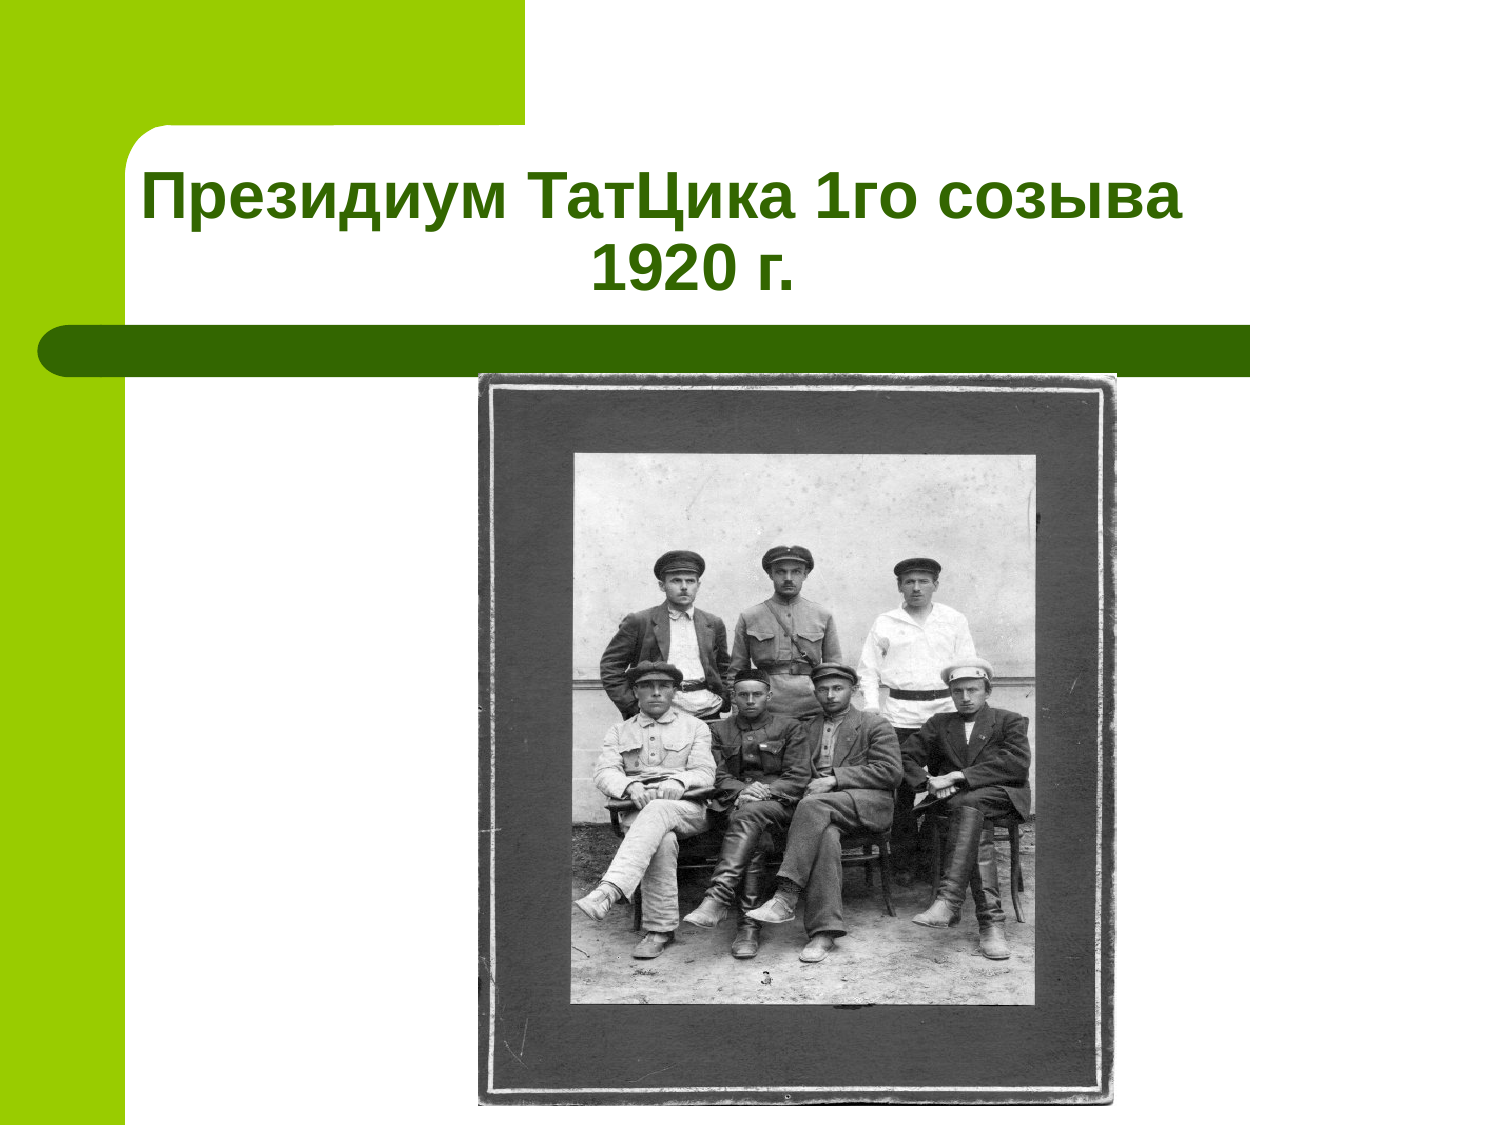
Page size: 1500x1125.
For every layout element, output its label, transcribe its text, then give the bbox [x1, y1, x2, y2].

title Президиум ТатЦика 1го созыва 1920 г. [124, 124, 1426, 313]
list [478, 373, 1117, 1107]
